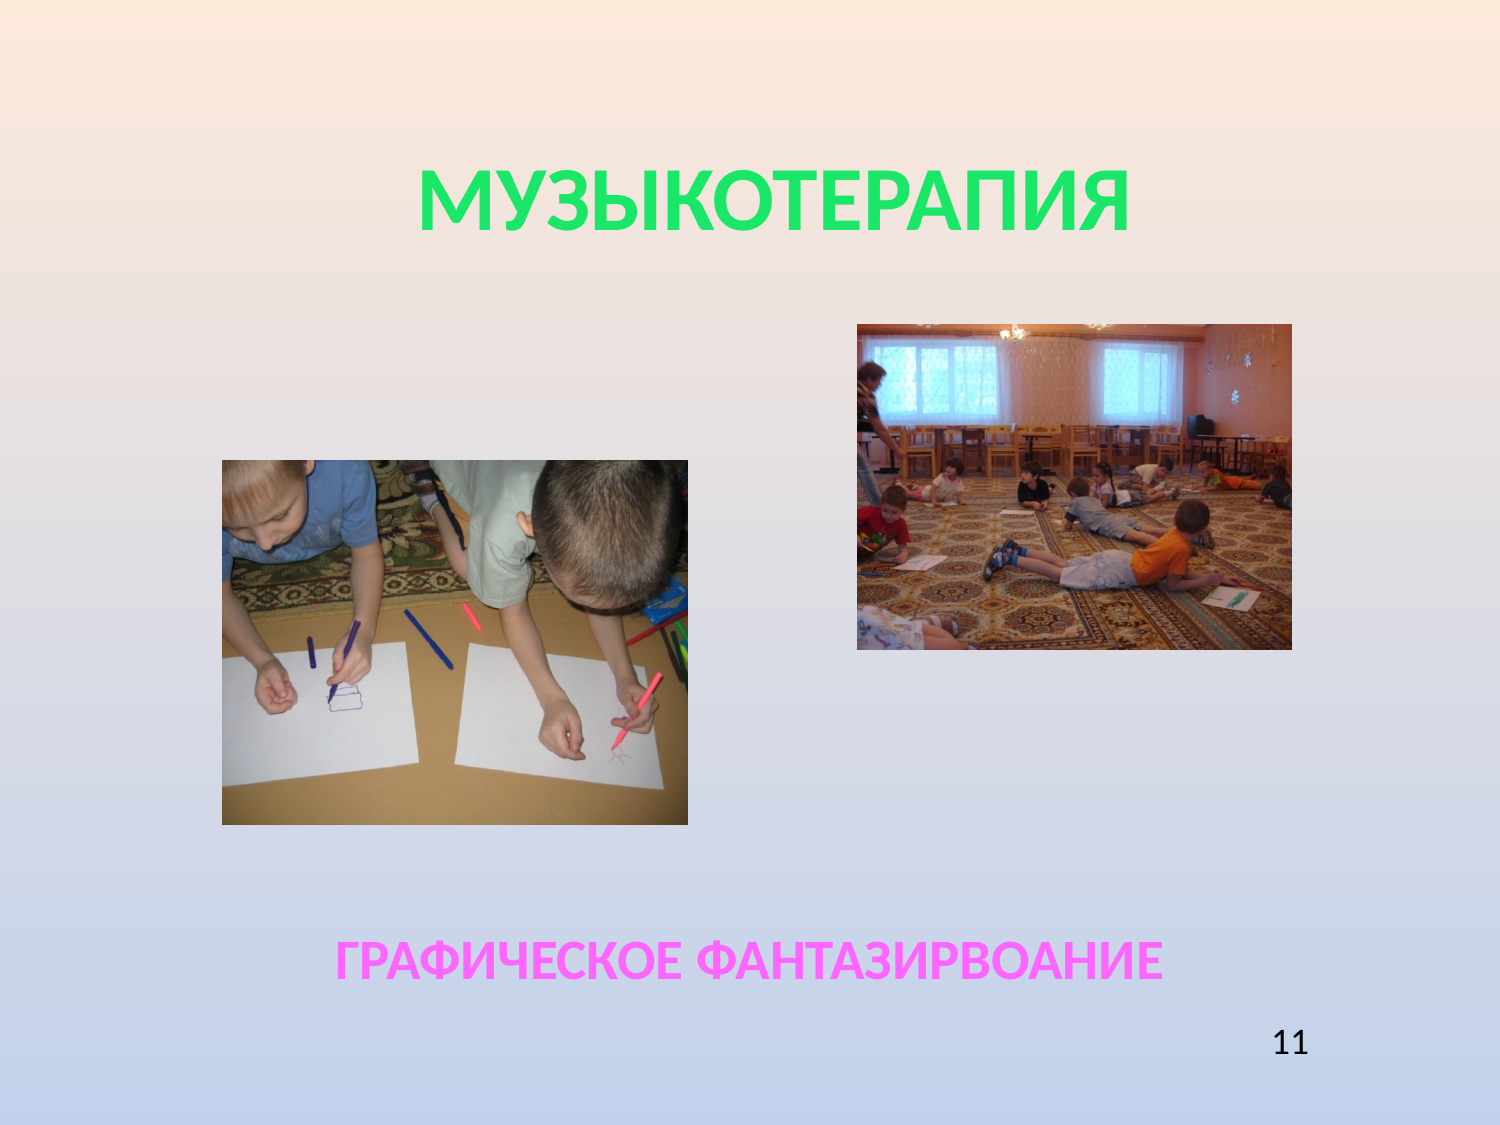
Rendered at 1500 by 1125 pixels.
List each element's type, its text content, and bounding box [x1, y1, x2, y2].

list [857, 324, 1292, 651]
slide_number 11 [1180, 1008, 1494, 1072]
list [222, 460, 688, 826]
list ГРАФИЧЕСКОЕ ФАНТАЗИРВОАНИЕ [111, 675, 1387, 1000]
title МУЗЫКОТЕРАПИЯ [111, 99, 1438, 288]
